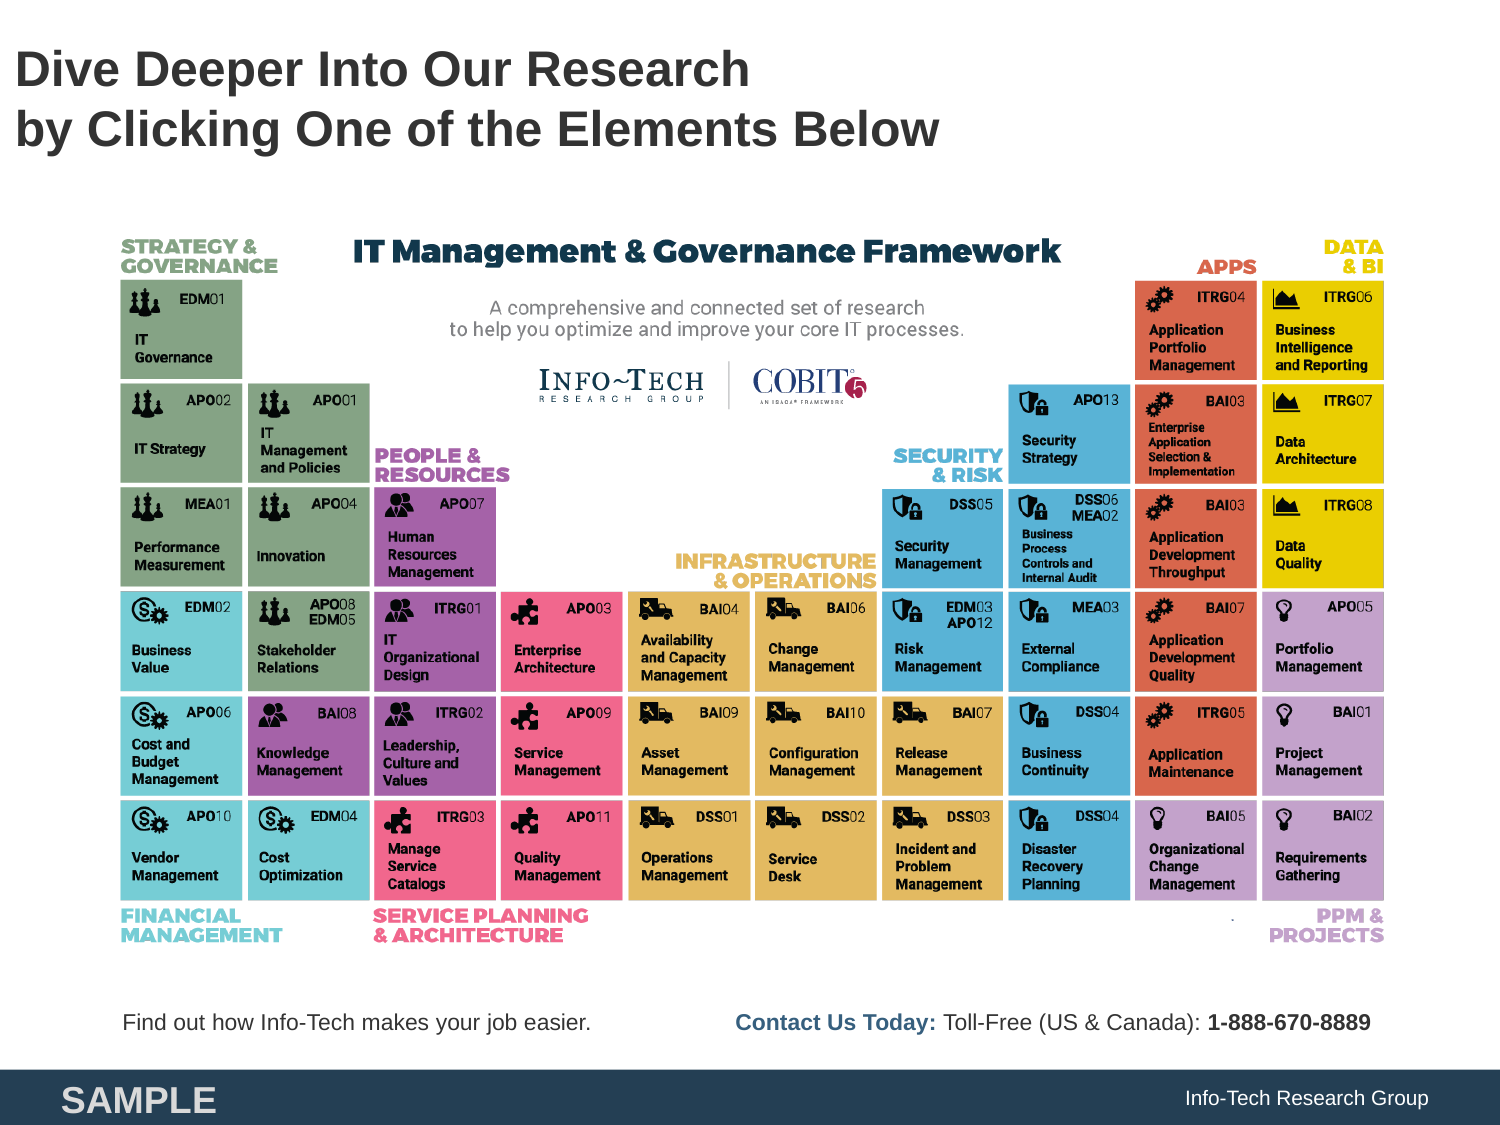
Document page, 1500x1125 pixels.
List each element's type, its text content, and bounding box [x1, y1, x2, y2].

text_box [0, 1069, 1500, 1125]
text_box Find out how Info-Tech makes your job easier. Contact Us Today: Toll-Free (US & Canada): 1-888-670-8889 [107, 1000, 1394, 1067]
text_box Dive Deeper Into Our Research by Clicking One of the Elements Below [0, 29, 1500, 164]
picture [119, 232, 1384, 951]
